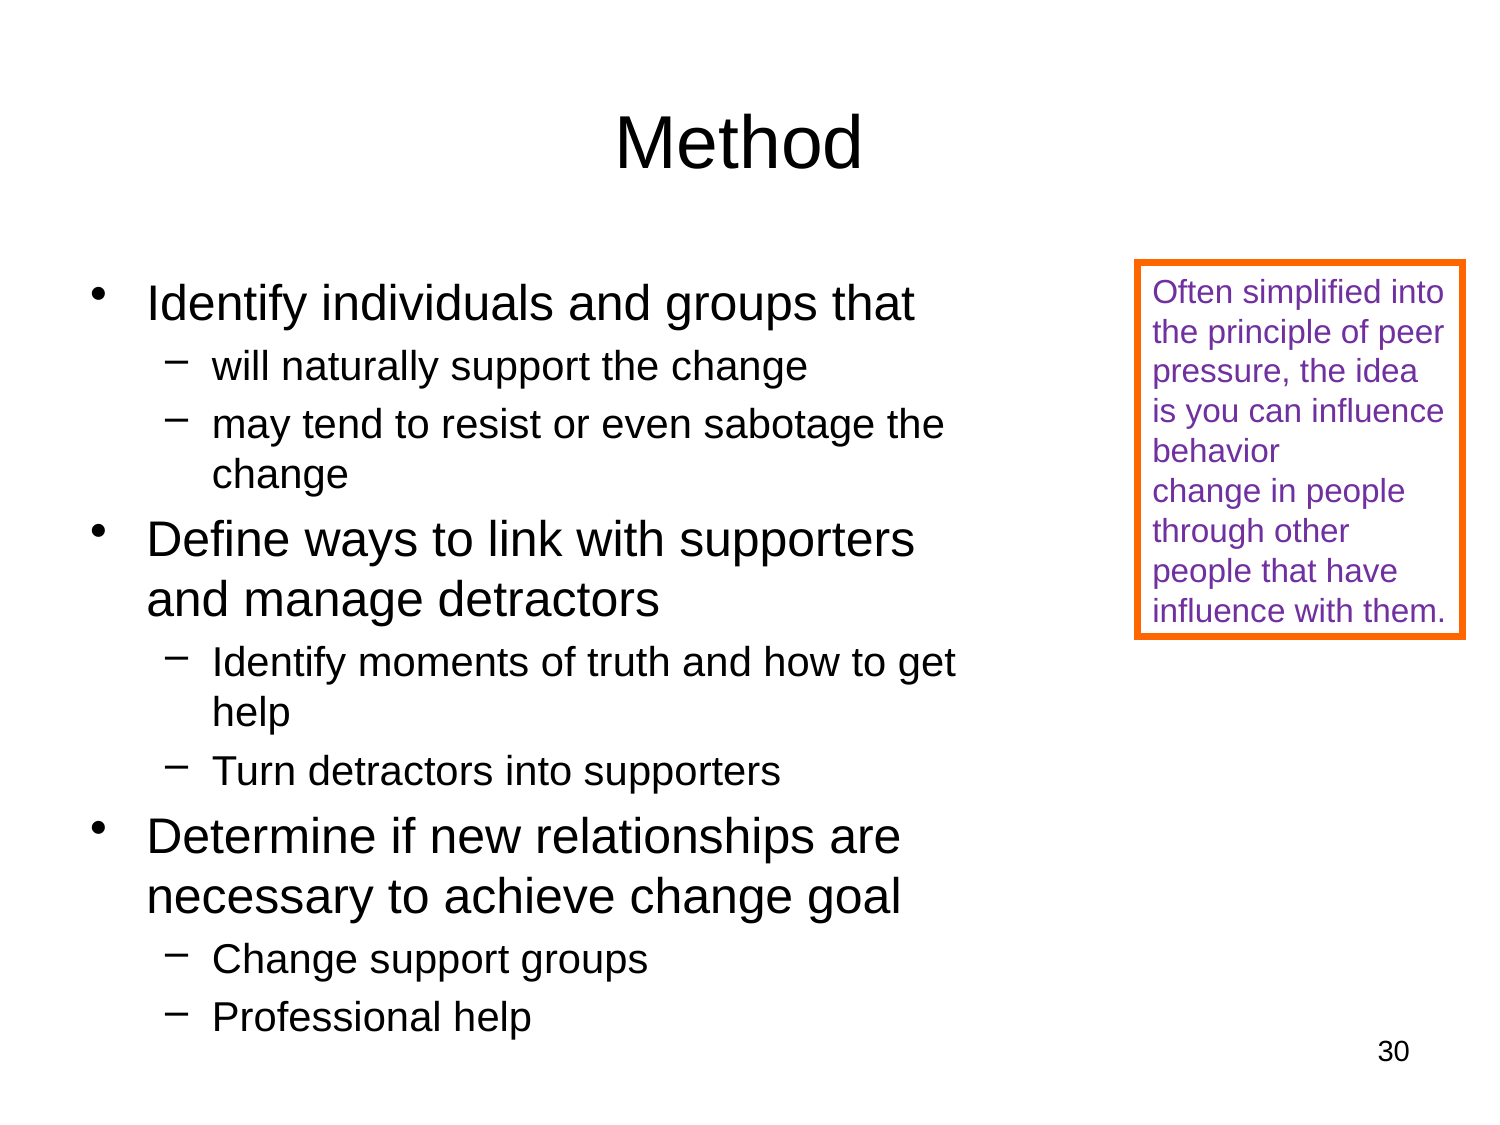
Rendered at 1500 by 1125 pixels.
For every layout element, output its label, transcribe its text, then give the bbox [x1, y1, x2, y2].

list Identify individuals and groups that will naturally support the change may tend to resist or even sabotage the change Define ways to link with supporters and manage detractors Identify moments of truth and how to get help Turn detractors into supporters Determine if new relationships are necessary to achieve change goal Change support groups Professional help [75, 262, 988, 1088]
text_box Often simplified into the principle of peer pressure, the idea is you can influence behavior change in people through other people that have influence with them. [1137, 262, 1463, 637]
title Method [75, 45, 1425, 233]
slide_number 30 [1074, 1024, 1425, 1103]
